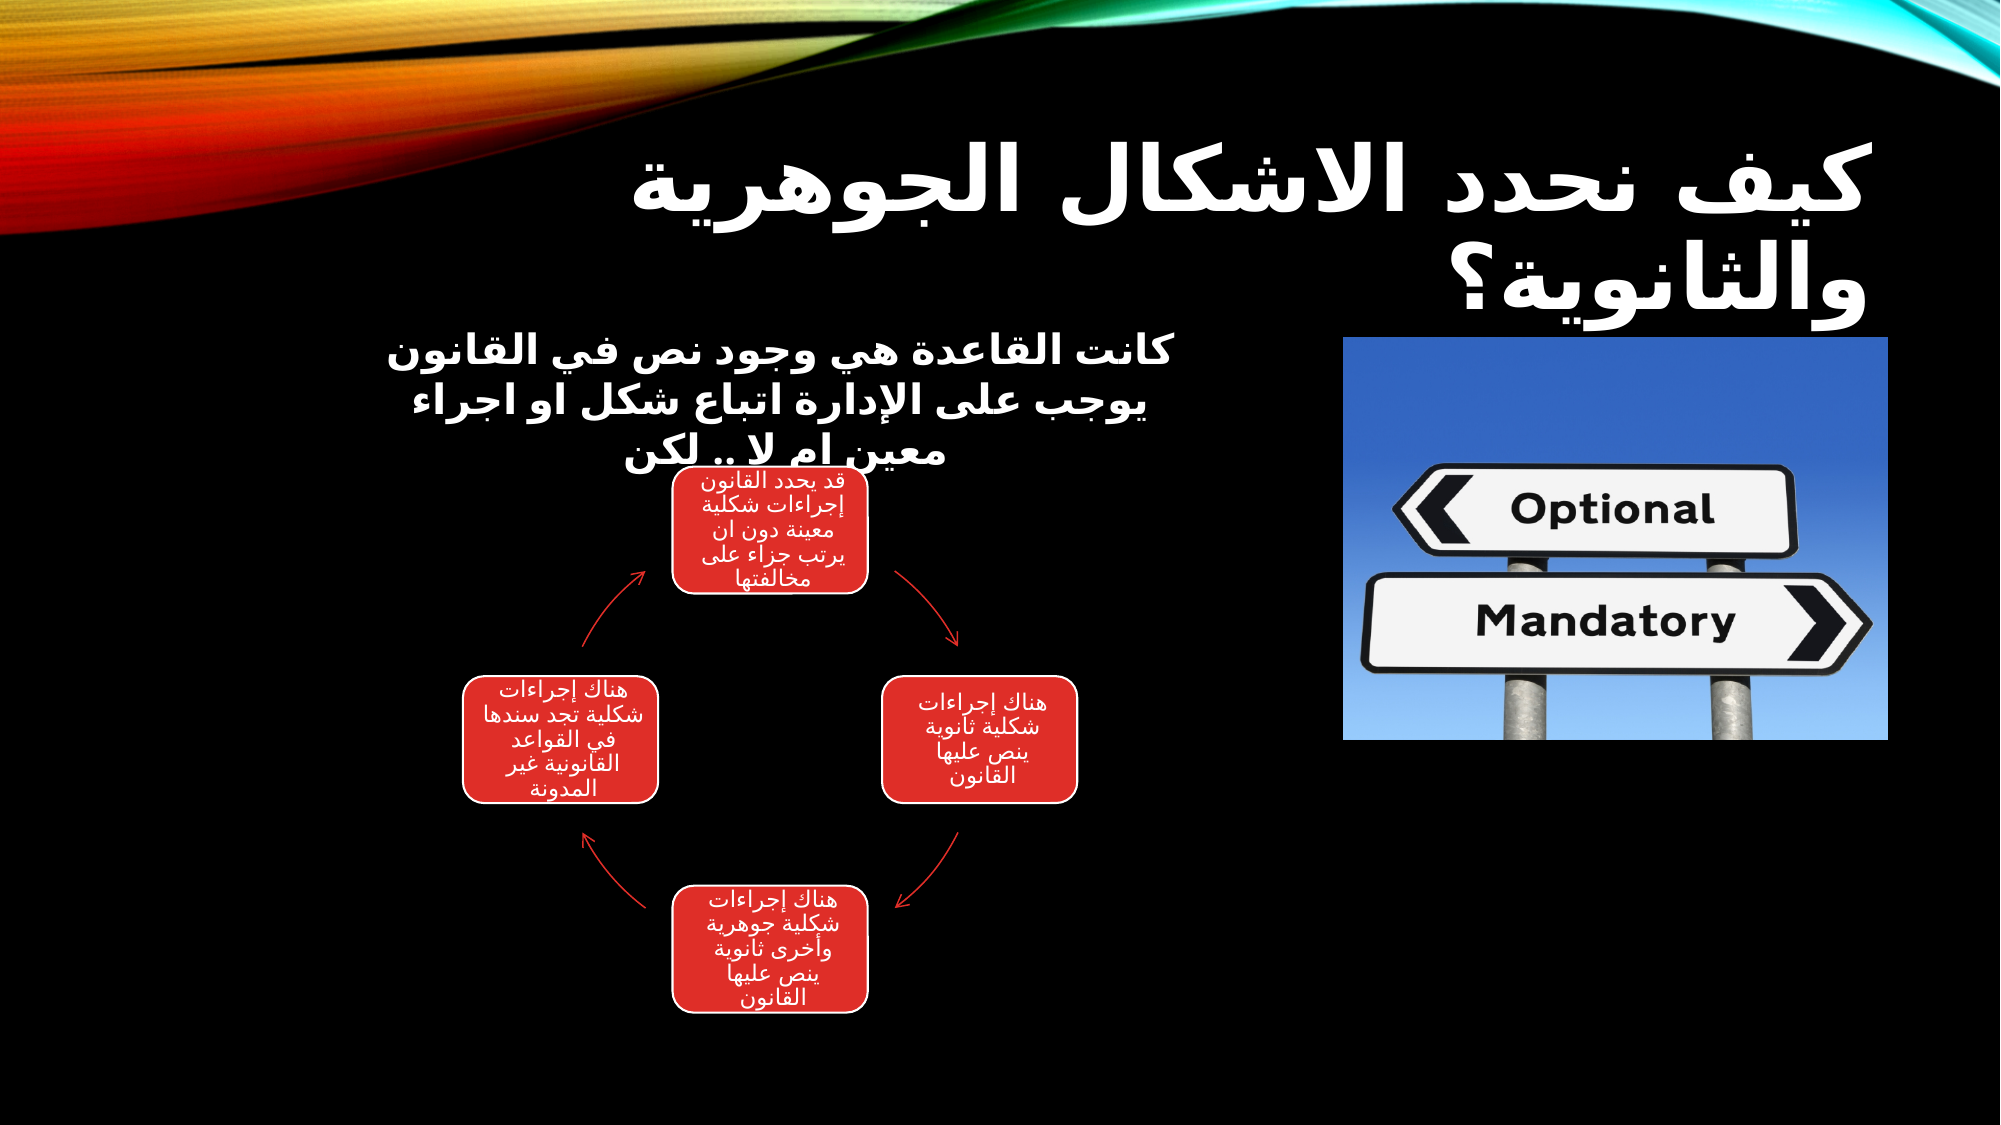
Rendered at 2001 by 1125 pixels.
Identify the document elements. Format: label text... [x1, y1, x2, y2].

title كيف نحدد الاشكال الجوهرية والثانوية؟ [474, 125, 1888, 338]
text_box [259, 466, 1281, 1014]
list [1343, 337, 1888, 740]
text_box كانت القاعدة هي وجود نص في القانون يوجب على الإدارة اتباع شكل او اجراء معين ام لا .. لكن [343, 314, 1218, 466]
picture [0, 0, 2000, 237]
